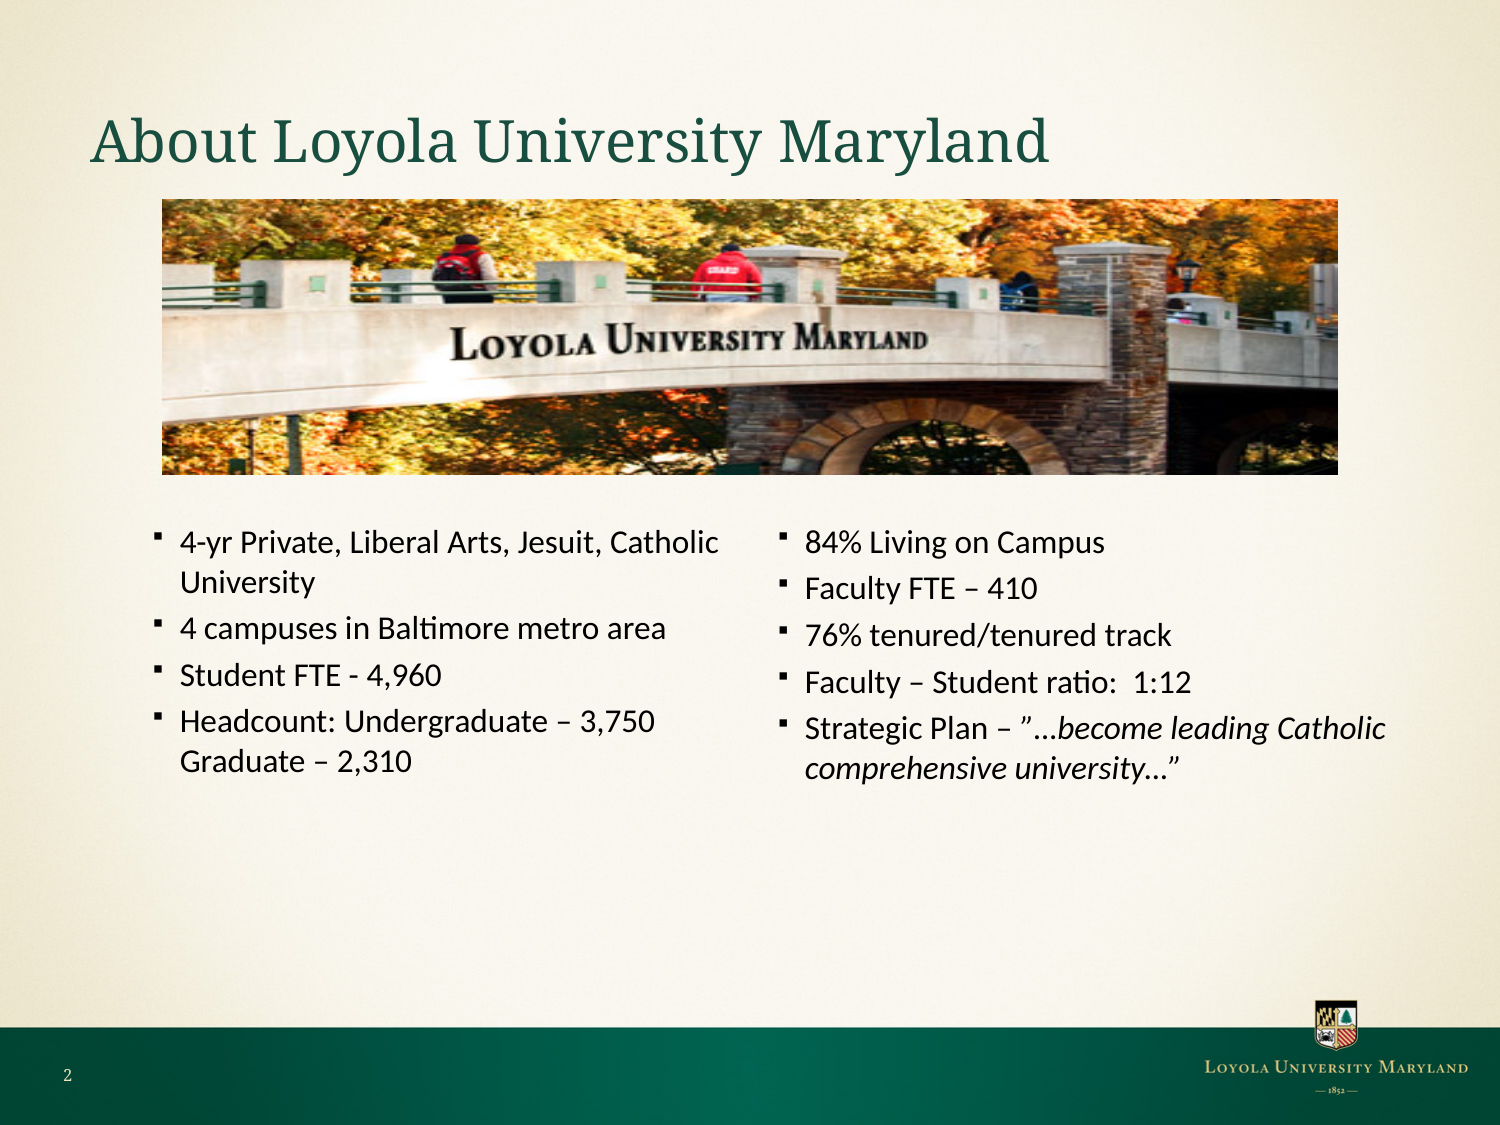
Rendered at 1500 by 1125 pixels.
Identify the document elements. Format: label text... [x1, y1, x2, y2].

list 84% Living on Campus Faculty FTE – 410 76% tenured/tenured track Faculty – Student ratio: 1:12 Strategic Plan – ”…become leading Catholic comprehensive university…” [762, 512, 1426, 863]
title About Loyola University Maryland [74, 44, 1426, 233]
slide_number 2 [24, 1057, 88, 1113]
picture [0, 0, 1500, 1125]
list 4-yr Private, Liberal Arts, Jesuit, Catholic University 4 campuses in Baltimore metro area Student FTE - 4,960 Headcount: Undergraduate – 3,750 Graduate – 2,310 [136, 512, 762, 844]
